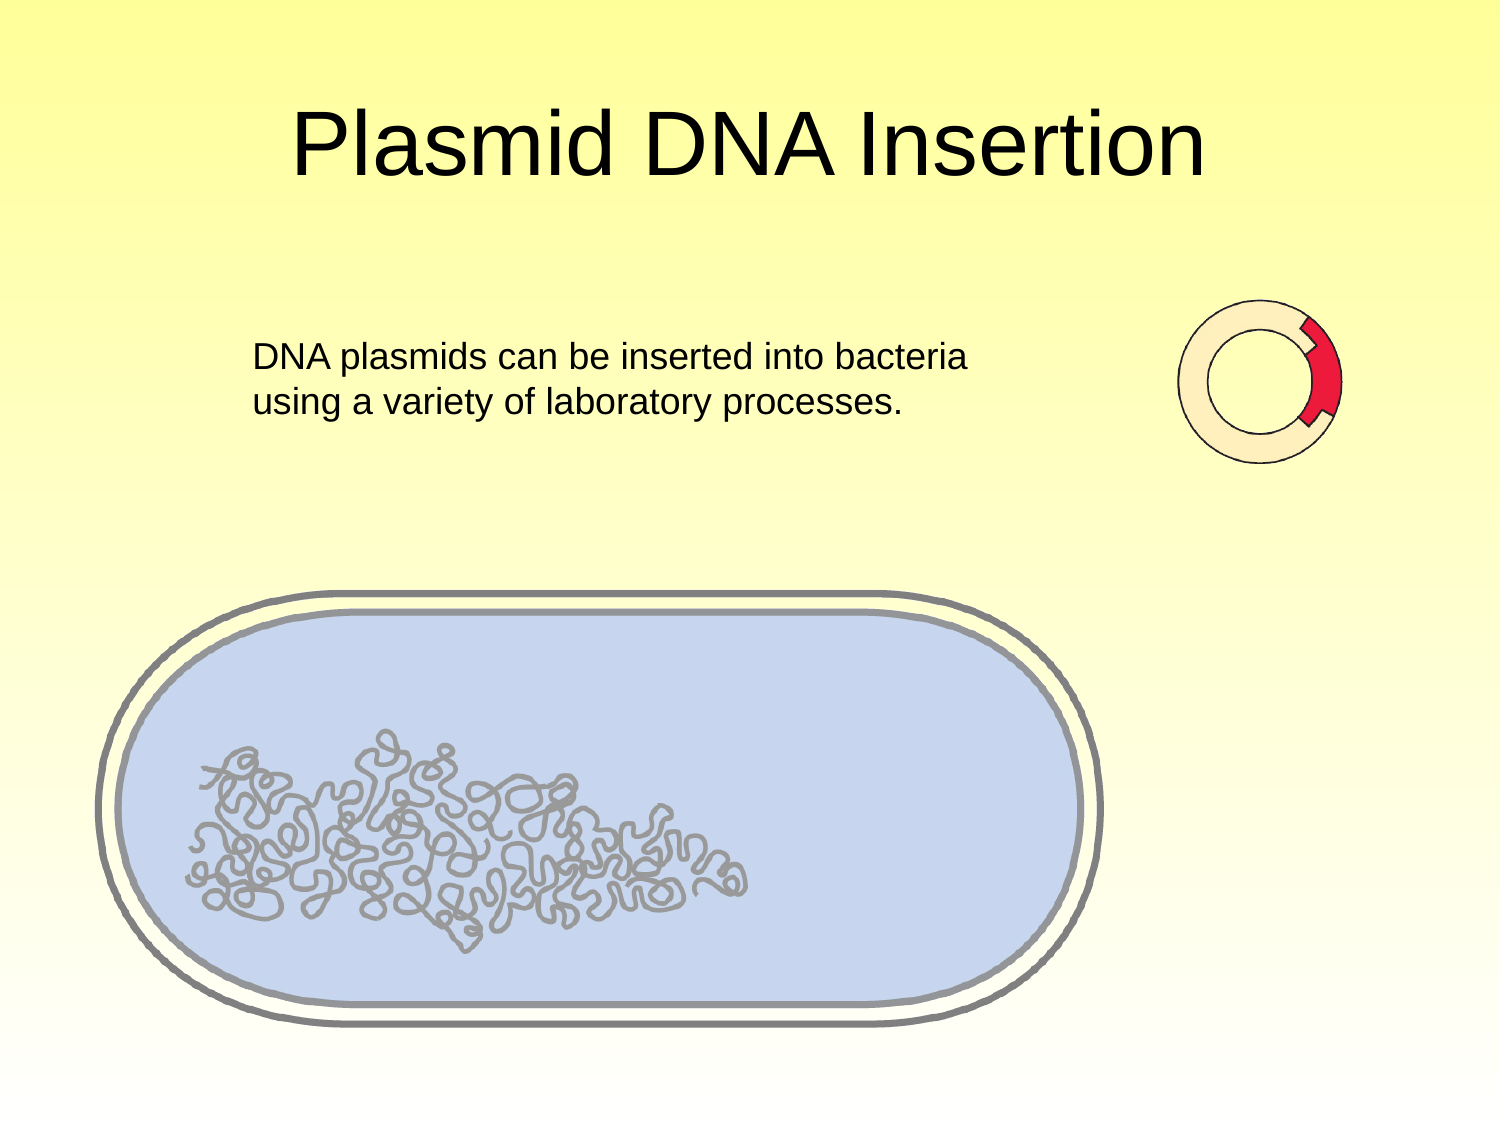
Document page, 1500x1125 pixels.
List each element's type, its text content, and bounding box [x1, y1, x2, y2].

title Plasmid DNA Insertion [74, 44, 1426, 233]
picture [74, 574, 1133, 1053]
text_box DNA plasmids can be inserted into bacteria using a variety of laboratory processes. [237, 324, 1000, 430]
picture [1162, 287, 1363, 478]
